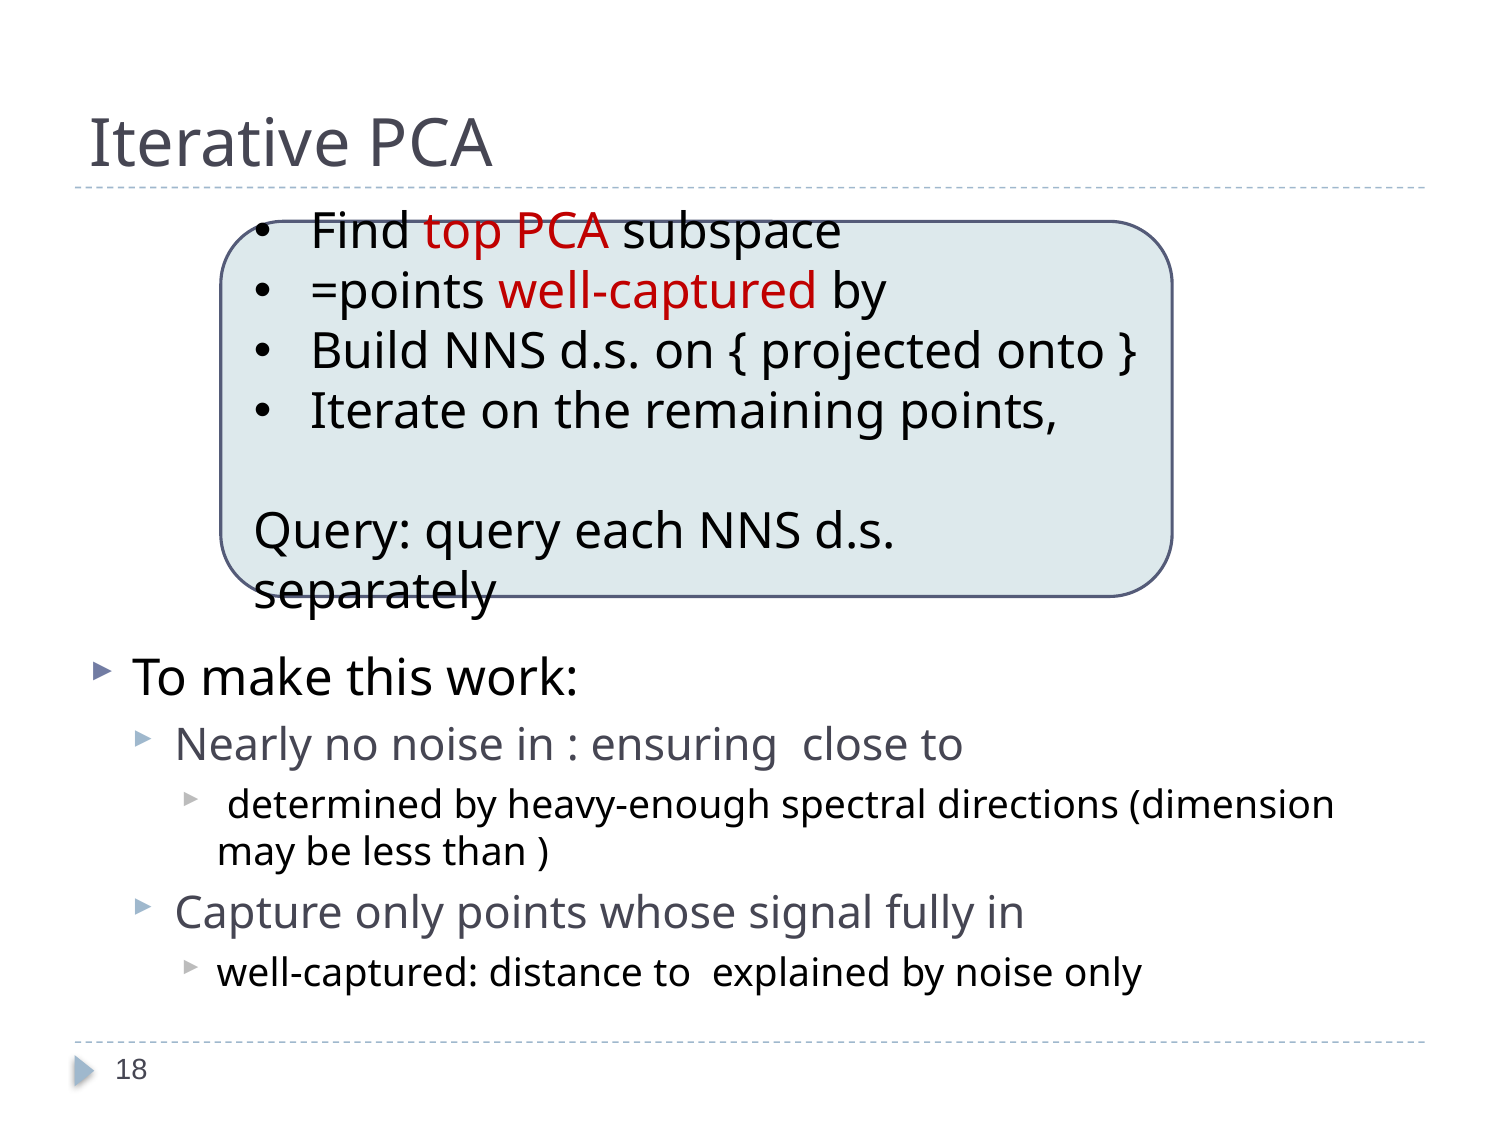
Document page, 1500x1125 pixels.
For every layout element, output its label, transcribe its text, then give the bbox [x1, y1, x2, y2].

title Iterative PCA [75, 24, 1425, 188]
slide_number 18 [100, 1042, 426, 1103]
